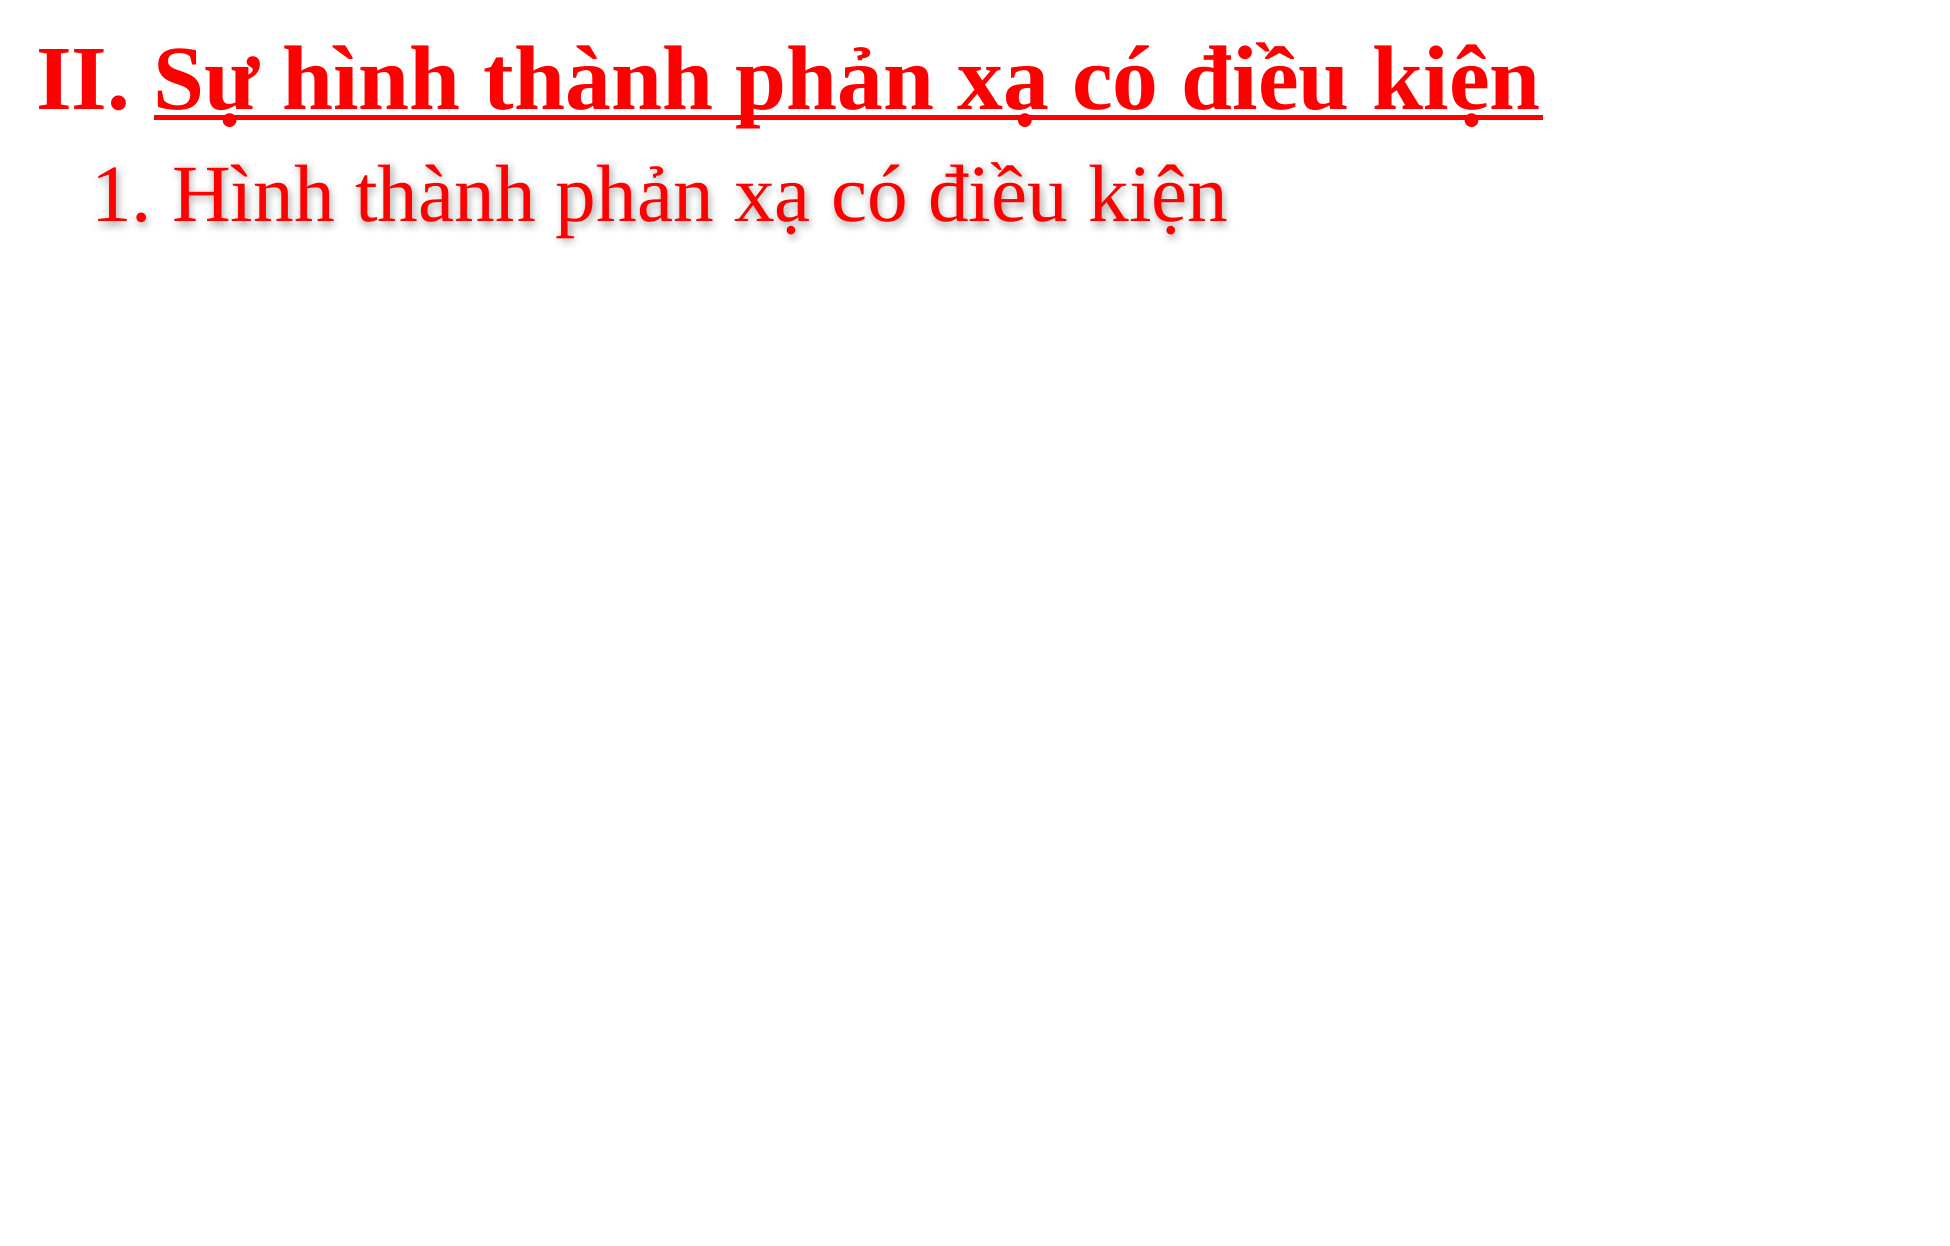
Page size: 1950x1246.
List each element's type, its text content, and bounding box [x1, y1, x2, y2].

text_box 1. Hình thành phản xạ có điều kiện [72, 119, 1828, 259]
title II. Sự hình thành phản xạ có điều kiện [18, 25, 1774, 120]
